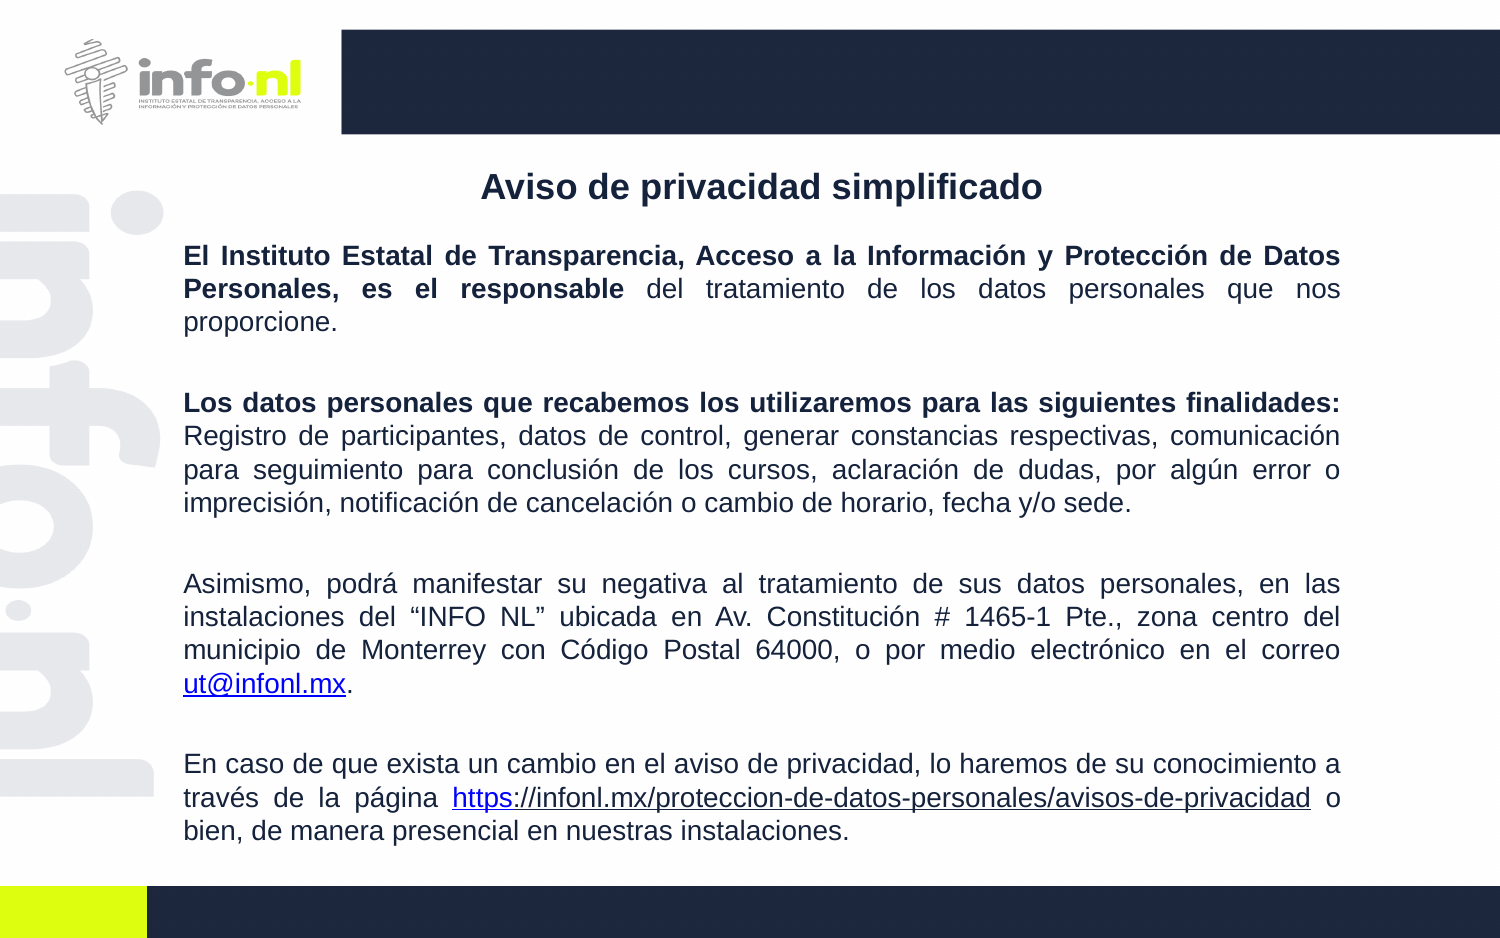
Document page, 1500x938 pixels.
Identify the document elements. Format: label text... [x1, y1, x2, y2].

subtitle Aviso de privacidad simplificado El Instituto Estatal de Transparencia, Acceso a la Información y Protección de Datos Personales, es el responsable del tratamiento de los datos personales que nos proporcione. Los datos personales que recabemos los utilizaremos para las siguientes finalidades: Registro de participantes, datos de control, generar constancias respectivas, comunicación para seguimiento para conclusión de los cursos, aclaración de dudas, por algún error o imprecisión, notificación de cancelación o cambio de horario, fecha y/o sede. Asimismo, podrá manifestar su negativa al tratamiento de sus datos personales, en las instalaciones del “INFO NL” ubicada en Av. Constitución # 1465-1 Pte., zona centro del municipio de Monterrey con Código Postal 64000, o por medio electrónico en el correo ut@infonl.mx. En caso de que exista un cambio en el aviso de privacidad, lo haremos de su conocimiento a través de la página https://infonl.mx/proteccion-de-datos-personales/avisos-de-privacidad o bien, de manera presencial en nuestras instalaciones. [170, 85, 1354, 917]
picture [0, 0, 1500, 938]
